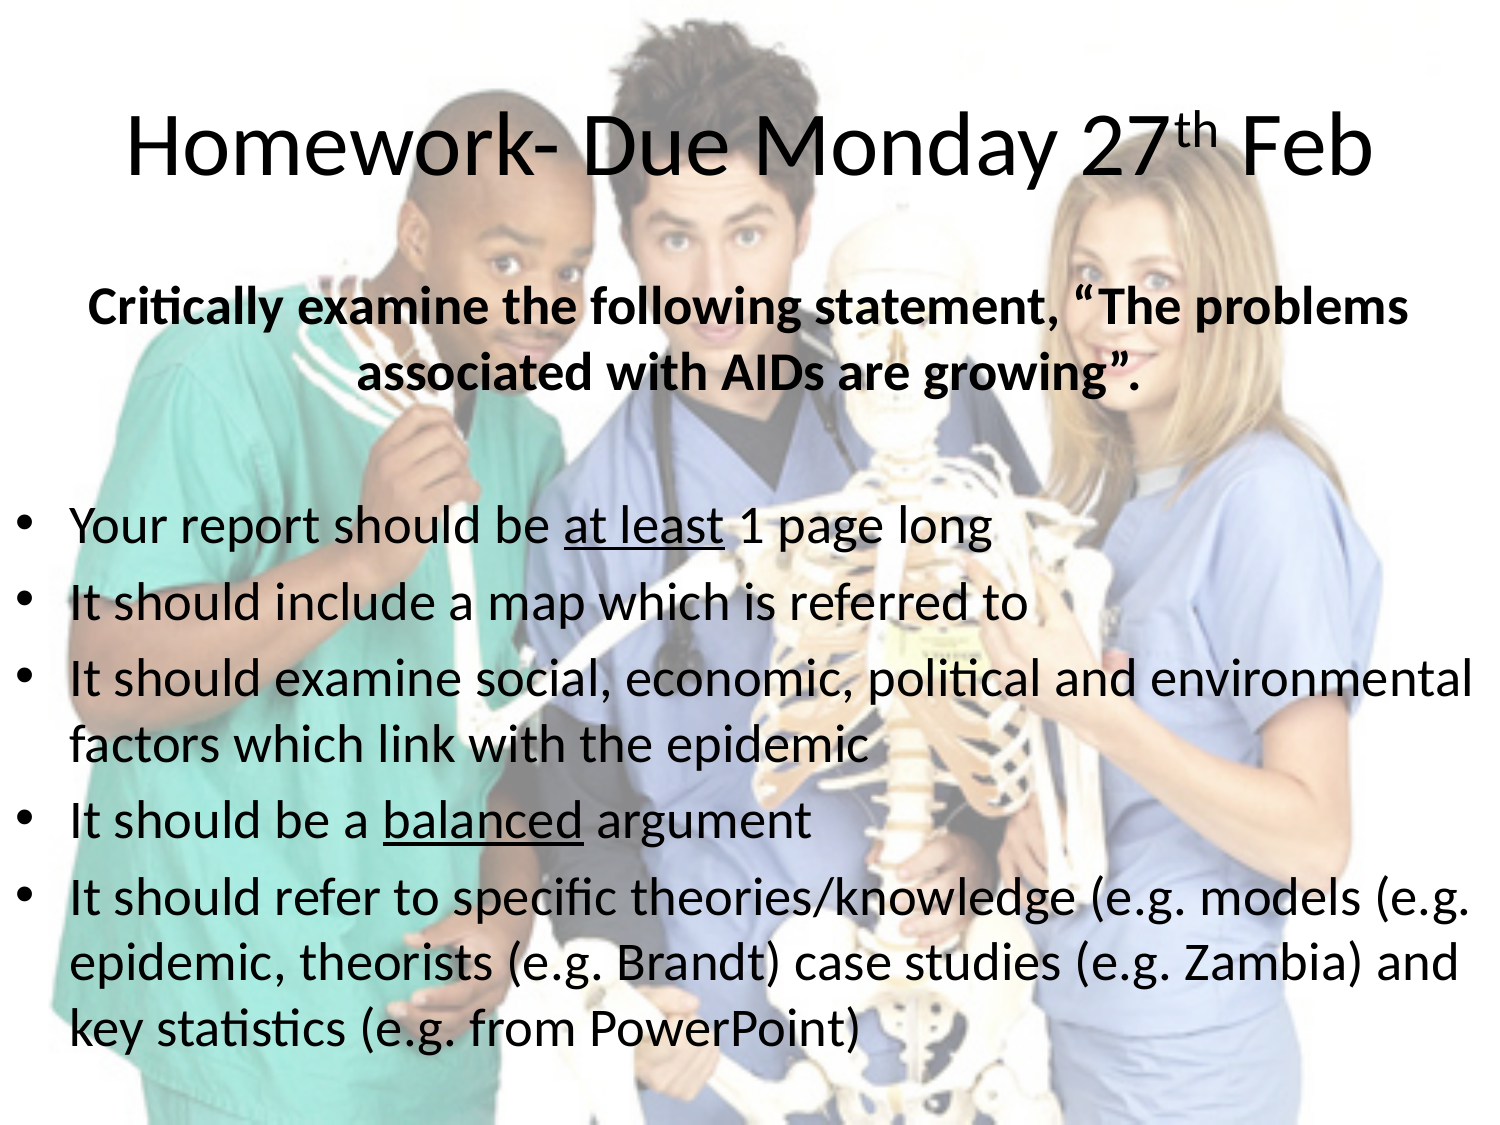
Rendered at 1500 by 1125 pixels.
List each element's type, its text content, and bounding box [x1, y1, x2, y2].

list Critically examine the following statement, “The problems associated with AIDs are growing”. Your report should be at least 1 page long It should include a map which is referred to It should examine social, economic, political and environmental factors which link with the epidemic It should be a balanced argument It should refer to specific theories/knowledge (e.g. models (e.g. epidemic, theorists (e.g. Brandt) case studies (e.g. Zambia) and key statistics (e.g. from PowerPoint) [0, 262, 1500, 1070]
title Homework- Due Monday 27th Feb [75, 45, 1425, 233]
